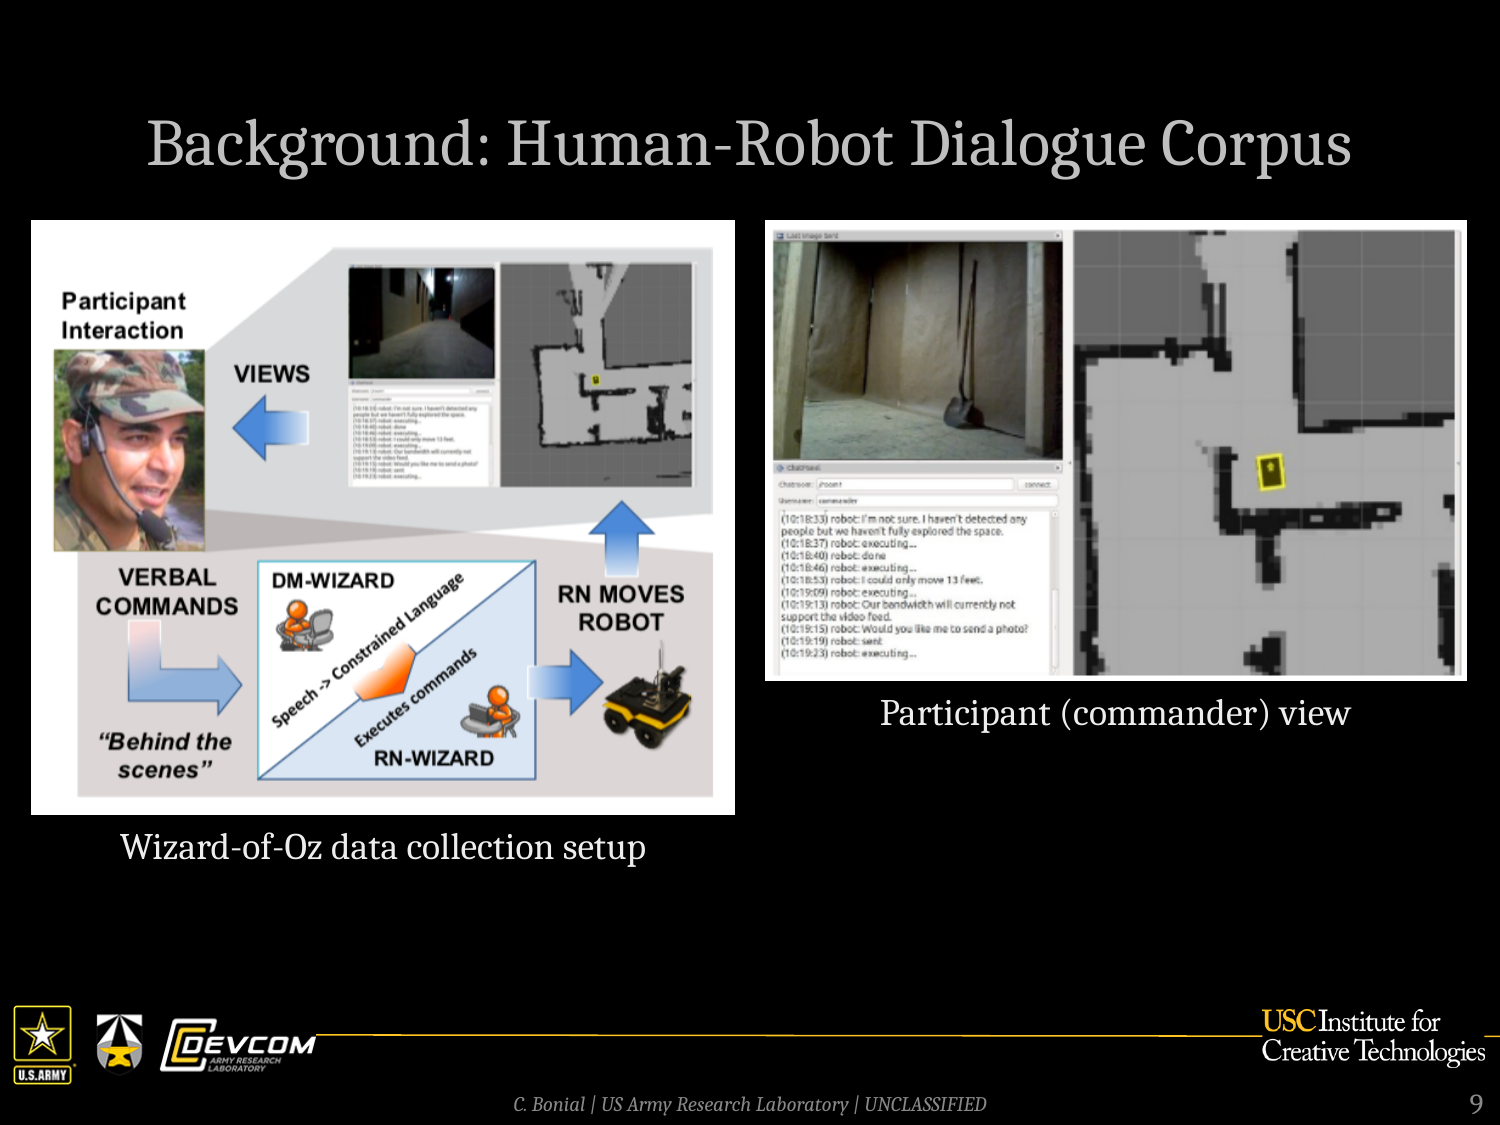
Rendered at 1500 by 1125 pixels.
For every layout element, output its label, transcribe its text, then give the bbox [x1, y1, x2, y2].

title Background: Human-Robot Dialogue Corpus [74, 44, 1426, 234]
picture [31, 220, 735, 815]
slide_number 9 [1444, 1078, 1492, 1125]
picture [764, 220, 1468, 681]
picture [1262, 1009, 1485, 1068]
text_box Participant (commander) view [828, 688, 1404, 741]
text_box Wizard-of-Oz data collection setup [95, 823, 672, 875]
picture [12, 1004, 316, 1086]
